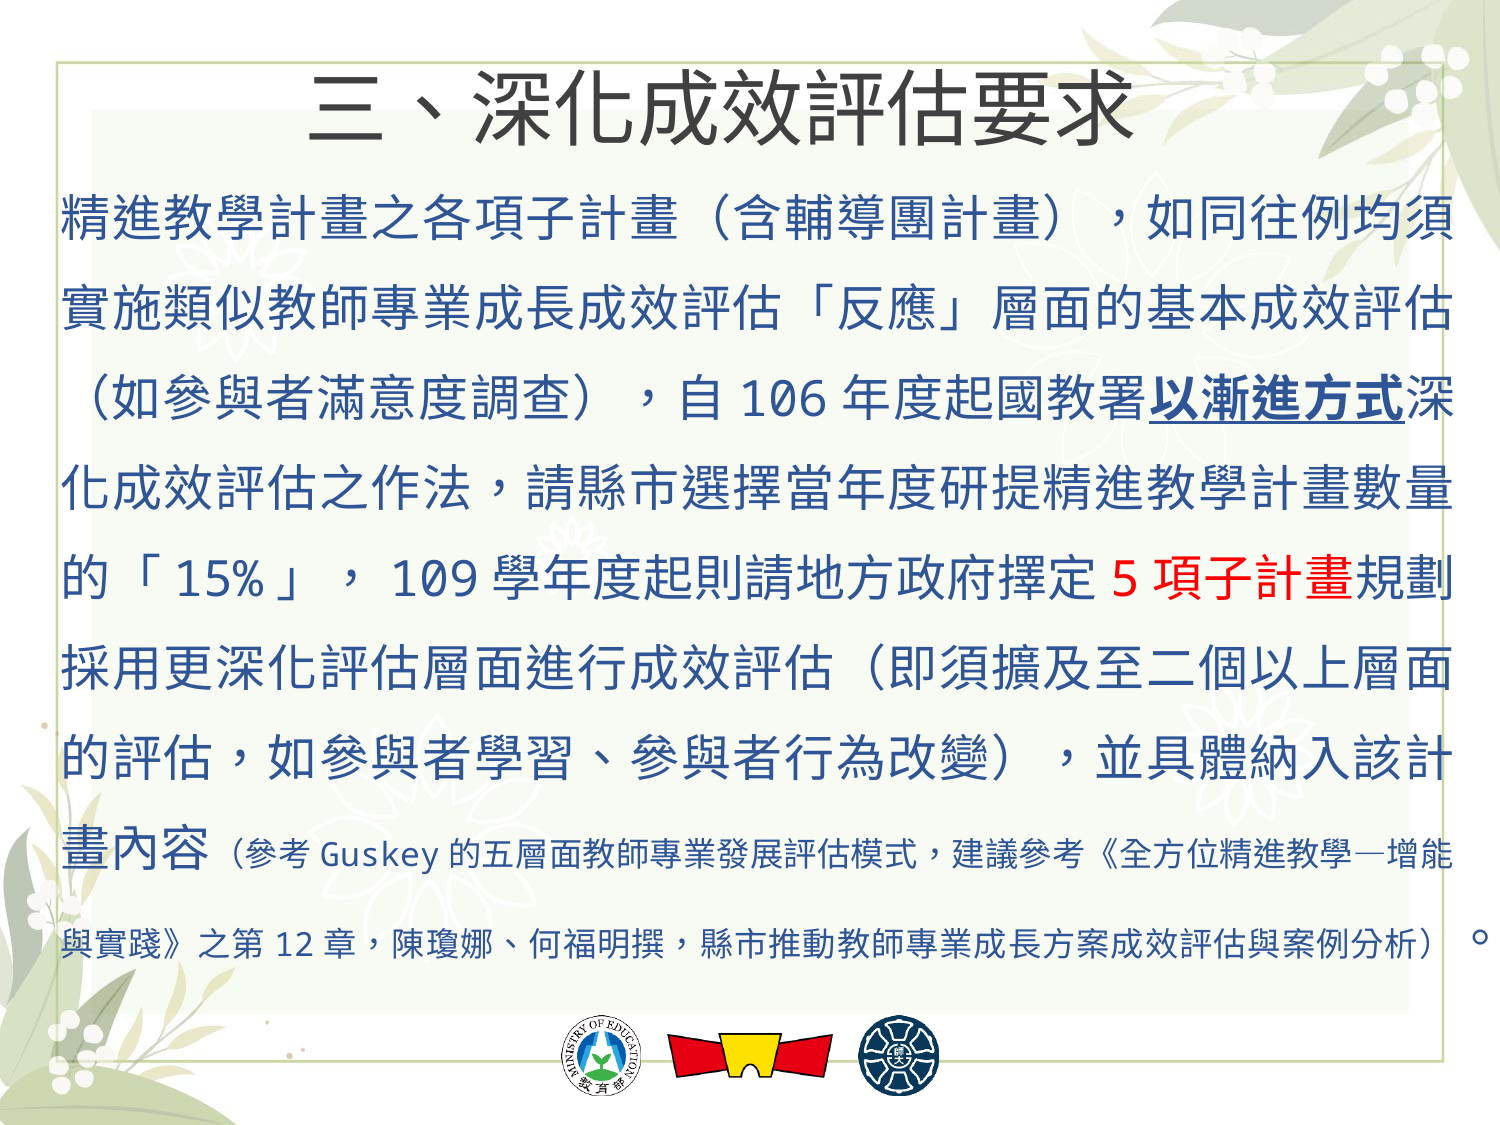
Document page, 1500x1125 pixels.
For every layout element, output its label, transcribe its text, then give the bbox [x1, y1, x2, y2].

list 精進教學計畫之各項子計畫（含輔導團計畫），如同往例均須實施類似教師專業成長成效評估「反應」層面的基本成效評估（如參與者滿意度調查），自106年度起國教署以漸進方式深化成效評估之作法，請縣市選擇當年度研提精進教學計畫數量的「15%」，109學年度起則請地方政府擇定5項子計畫規劃採用更深化評估層面進行成效評估（即須擴及至二個以上層面的評估，如參與者學習、參與者行為改變），並具體納入該計畫內容（參考Guskey的五層面教師專業發展評估模式，建議參考《全方位精進教學—增能與實踐》之第12章，陳瓊娜、何福明撰，縣市推動教師專業成長方案成效評估與案例分析）。 [0, 149, 1471, 1012]
picture [0, 0, 1500, 1125]
text_box 三、深化成效評估要求 [157, 48, 1283, 179]
